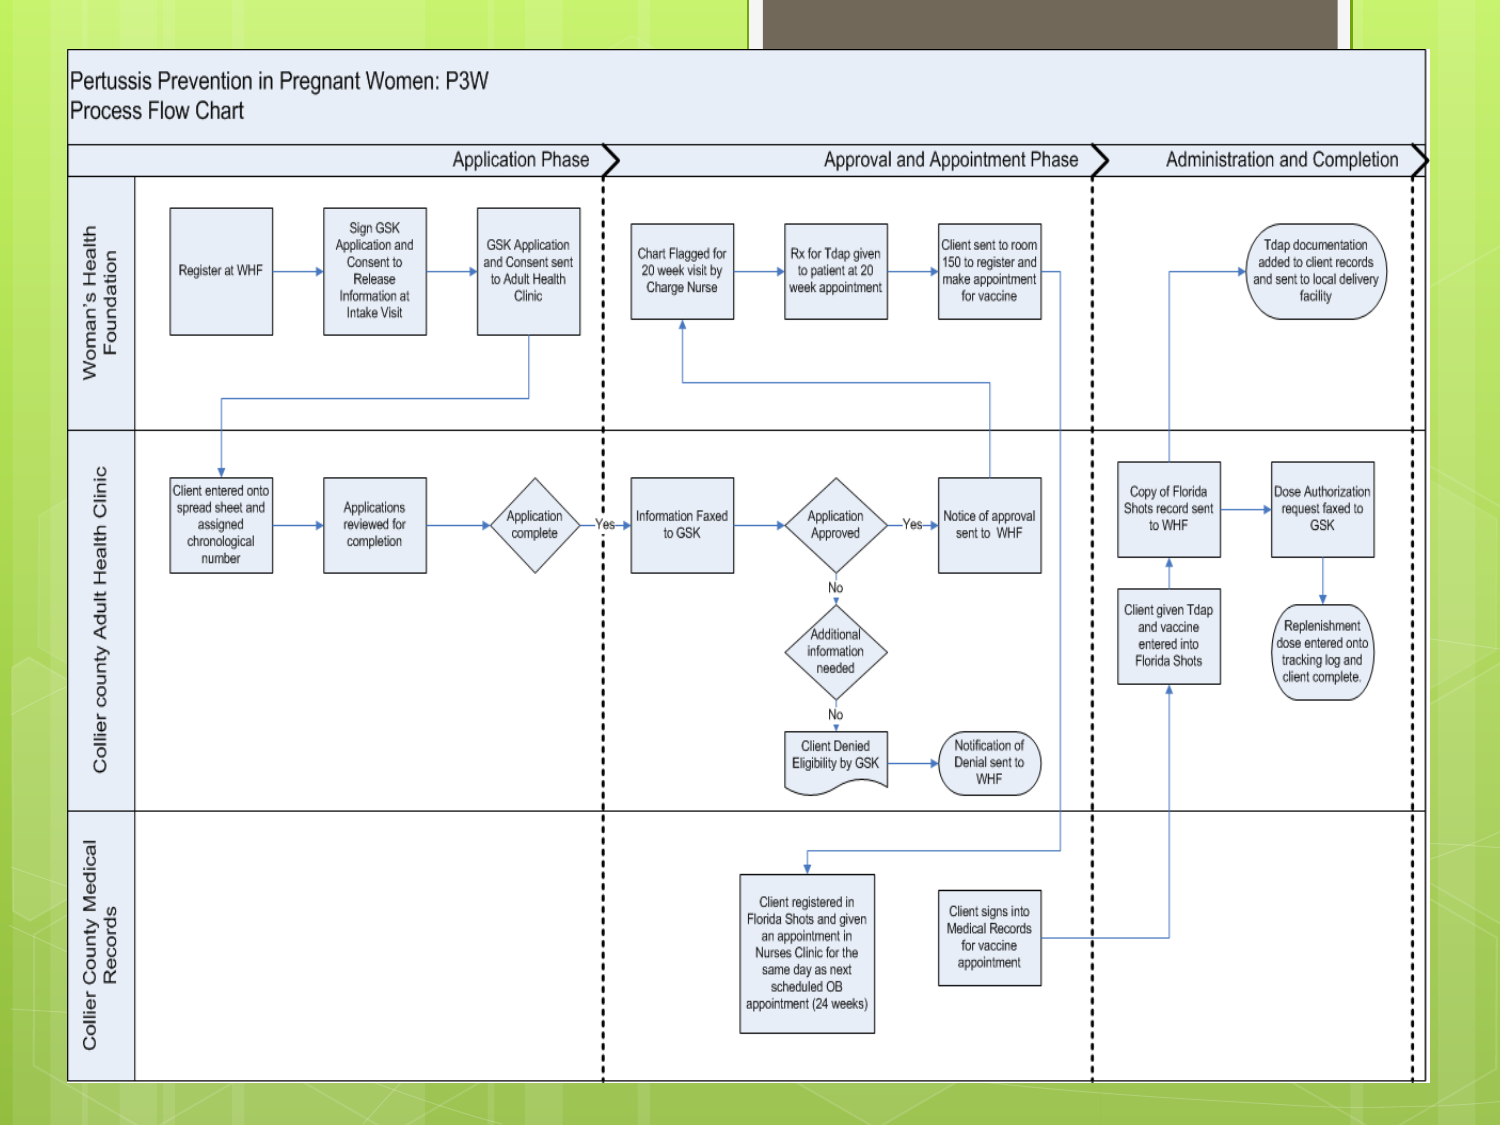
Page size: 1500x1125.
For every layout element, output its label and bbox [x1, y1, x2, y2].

picture [67, 49, 1431, 1083]
